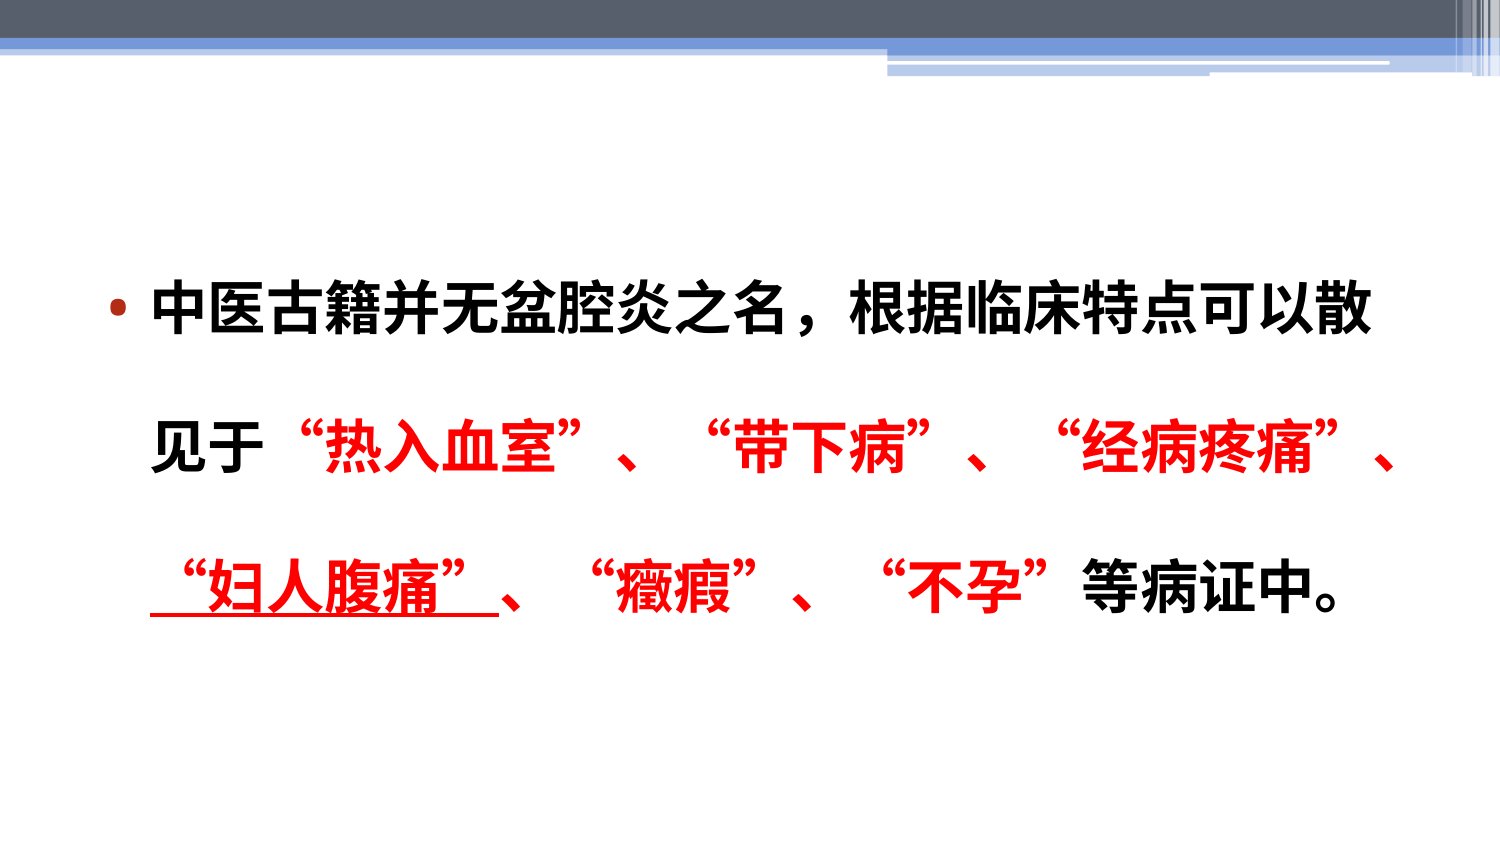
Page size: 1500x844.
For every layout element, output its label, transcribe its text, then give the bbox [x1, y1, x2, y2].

list 中医古籍并无盆腔炎之名，根据临床特点可以散见于“热入血室”、“带下病”、“经病疼痛”、“妇人腹痛”、“癥瘕”、“不孕”等病证中。 [75, 193, 1425, 809]
